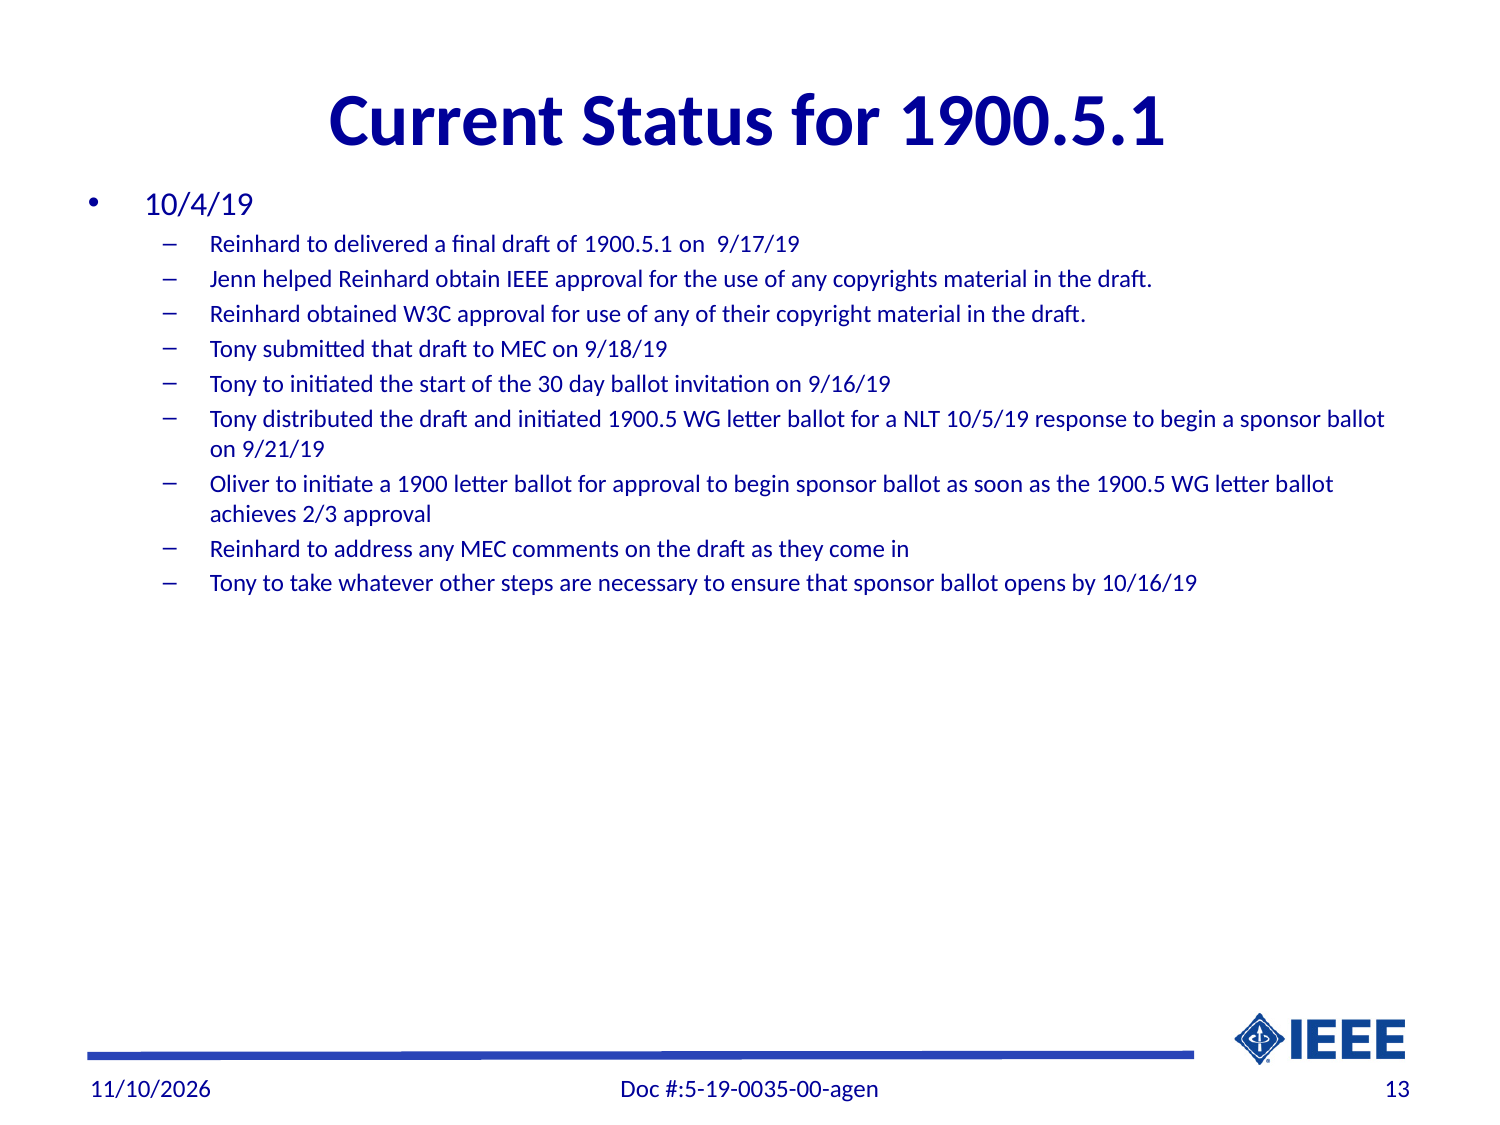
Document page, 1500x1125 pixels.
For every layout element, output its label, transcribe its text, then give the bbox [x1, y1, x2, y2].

footer Doc #:5-19-0035-00-agen [512, 1057, 988, 1118]
slide_number 13 [1074, 1057, 1425, 1118]
title Current Status for 1900.5.1 [73, 22, 1424, 210]
list 10/4/19 Reinhard to delivered a final draft of 1900.5.1 on 9/17/19 Jenn helped Reinhard obtain IEEE approval for the use of any copyrights material in the draft. Reinhard obtained W3C approval for use of any of their copyright material in the draft. Tony submitted that draft to MEC on 9/18/19 Tony to initiated the start of the 30 day ballot invitation on 9/16/19 Tony distributed the draft and initiated 1900.5 WG letter ballot for a NLT 10/5/19 response to begin a sponsor ballot on 9/21/19 Oliver to initiate a 1900 letter ballot for approval to begin sponsor ballot as soon as the 1900.5 WG letter ballot achieves 2/3 approval Reinhard to address any MEC comments on the draft as they come in Tony to take whatever other steps are necessary to ensure that sponsor ballot opens by 10/16/19 [72, 174, 1423, 1013]
picture [1231, 1013, 1406, 1057]
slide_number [75, 1057, 425, 1118]
